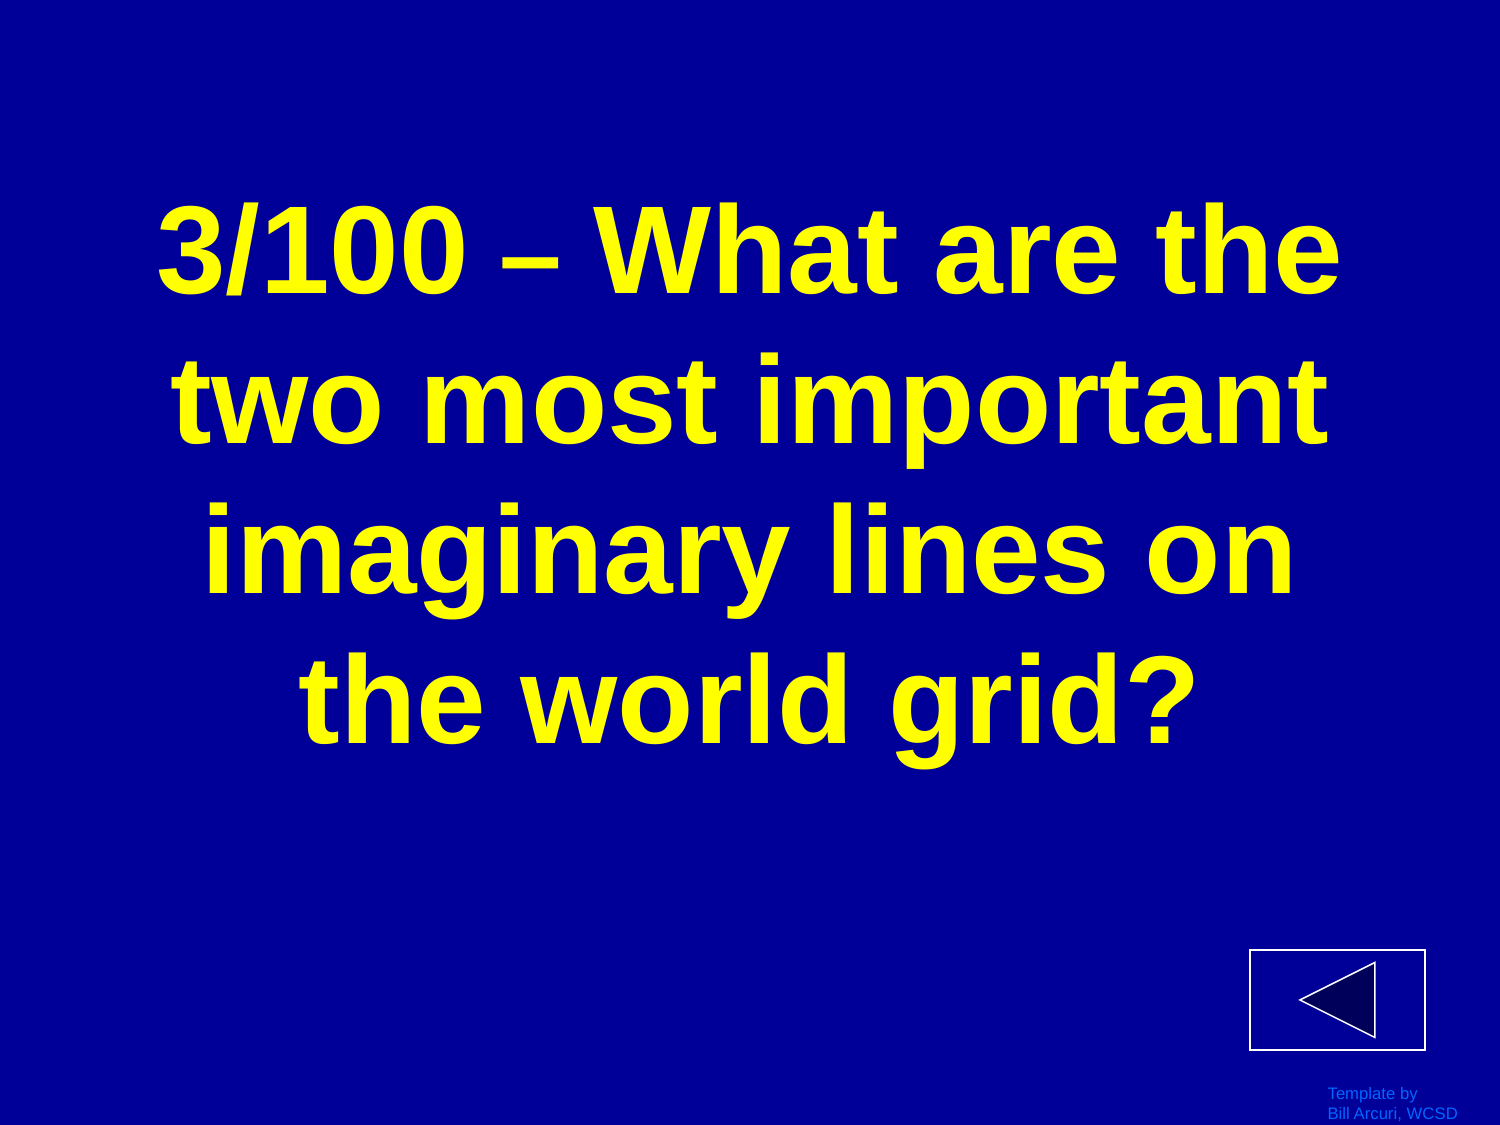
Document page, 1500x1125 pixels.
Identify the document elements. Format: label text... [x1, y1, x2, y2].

text_box [1250, 950, 1426, 1051]
slide_number Template by Bill Arcuri, WCSD [1312, 1074, 1476, 1125]
title 3/100 – What are the two most important imaginary lines on the world grid? [112, 374, 1388, 563]
